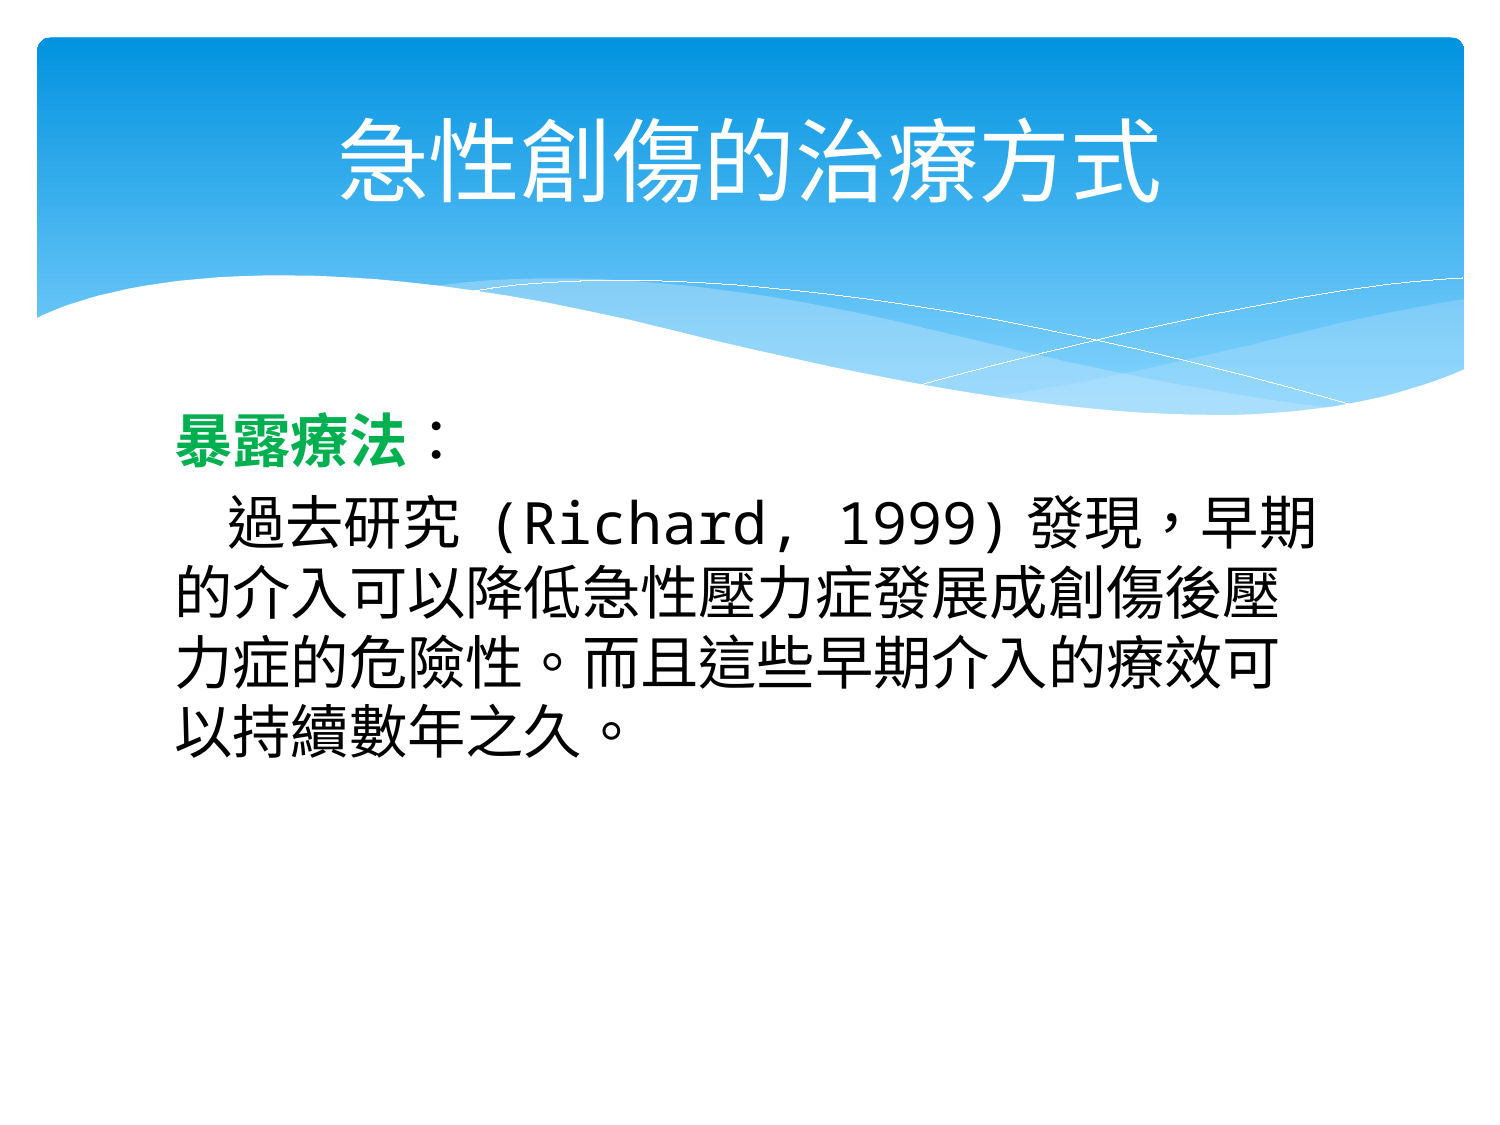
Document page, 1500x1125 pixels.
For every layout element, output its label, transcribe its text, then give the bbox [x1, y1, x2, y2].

title 急性創傷的治療方式 [75, 55, 1425, 261]
subtitle 暴露療法： 過去研究 (Richard, 1999)發現，早期的介入可以降低急性壓力症發展成創傷後壓力症的危險性。而且這些早期介入的療效可以持續數年之久。 [159, 397, 1353, 1125]
